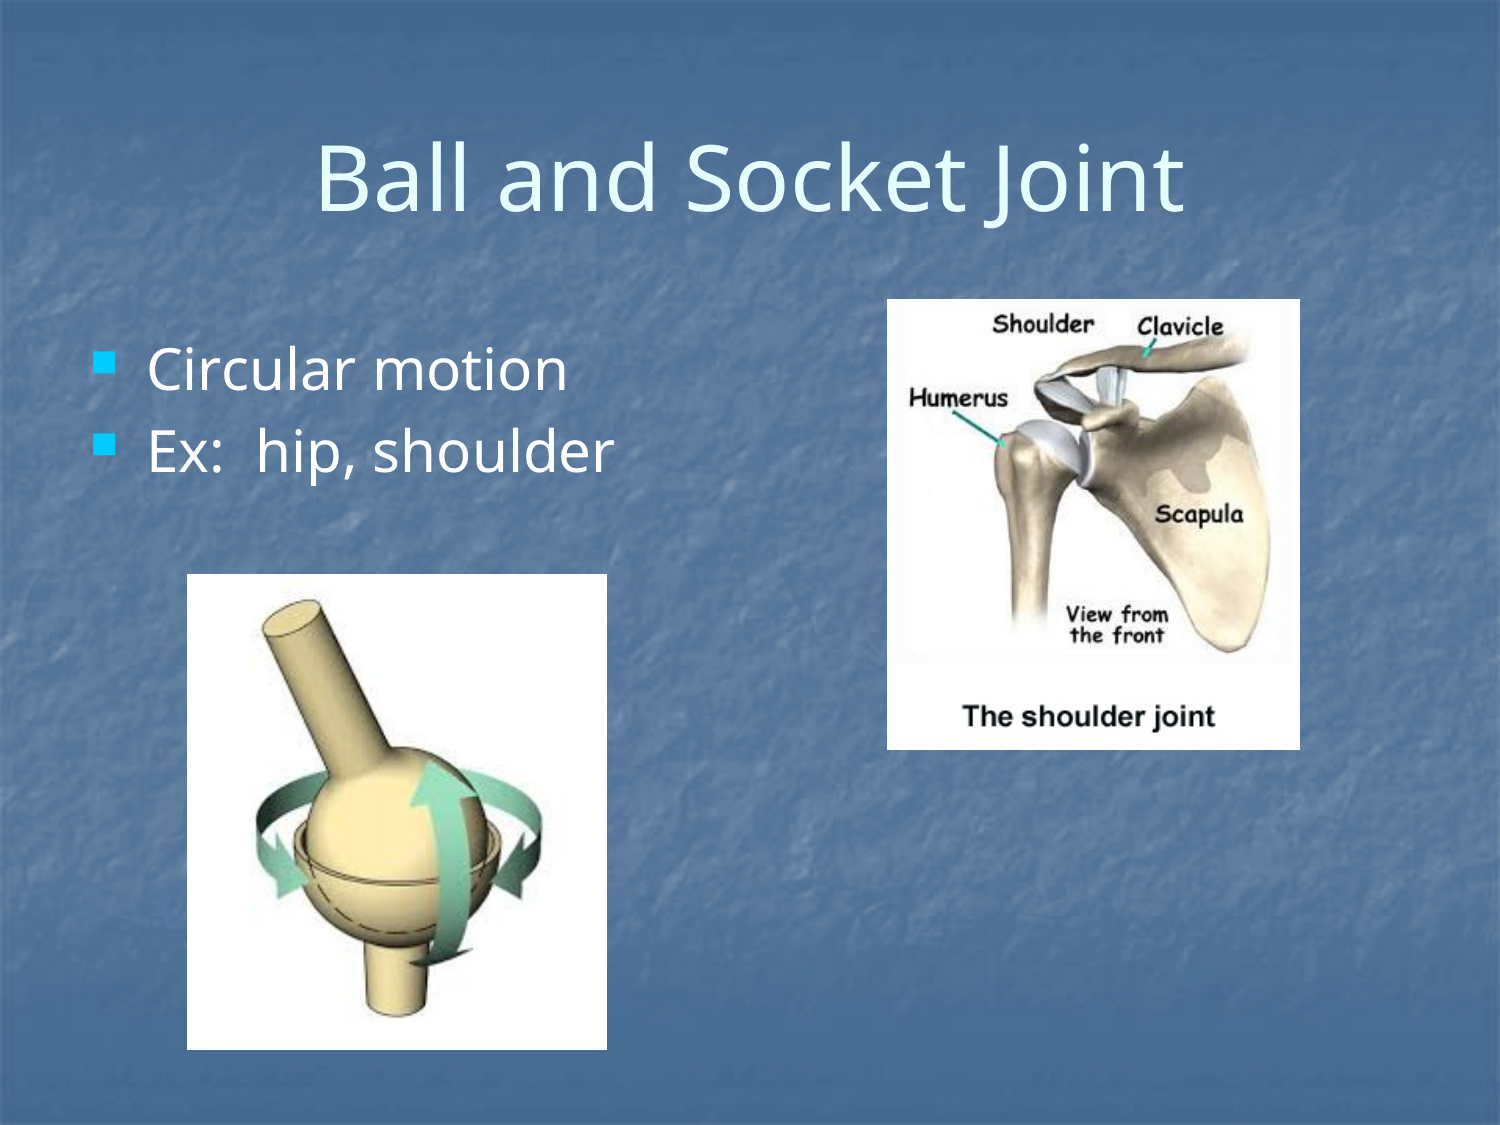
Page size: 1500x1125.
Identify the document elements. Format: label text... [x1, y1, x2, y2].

picture [887, 299, 1301, 751]
title Ball and Socket Joint [74, 62, 1426, 288]
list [187, 574, 608, 1051]
list Circular motion Ex: hip, shoulder [74, 324, 738, 1001]
